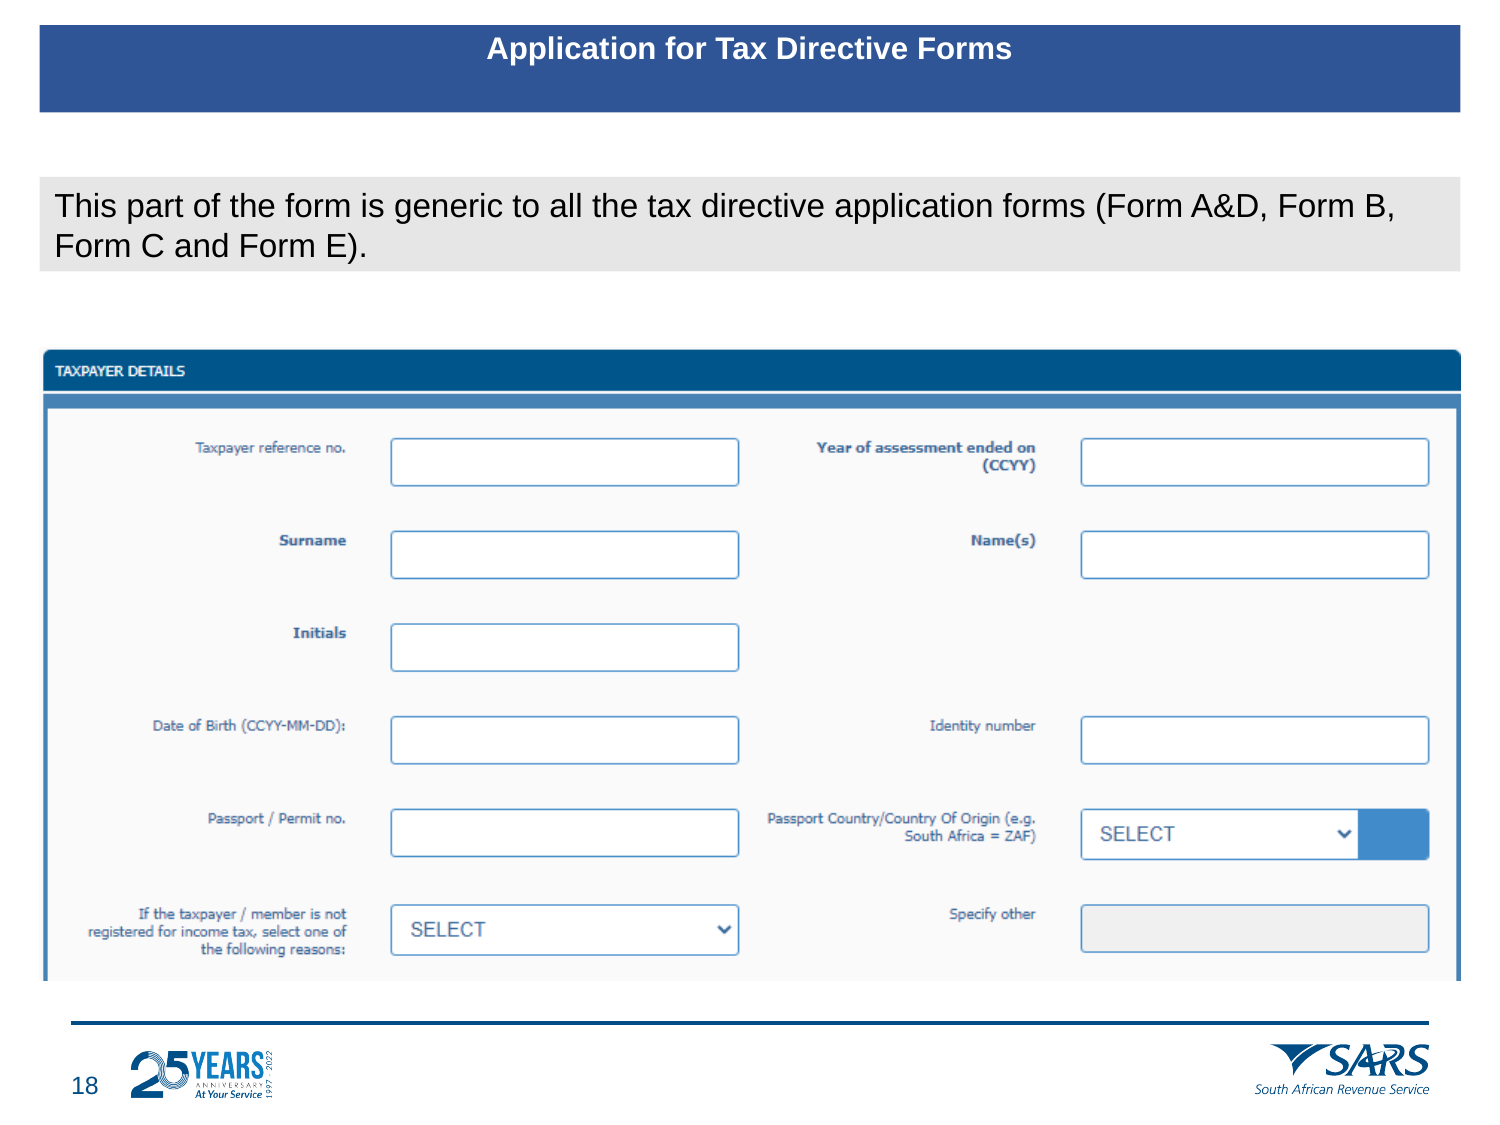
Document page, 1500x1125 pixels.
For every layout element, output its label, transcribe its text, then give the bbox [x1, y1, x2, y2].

slide_number 17 [56, 1054, 126, 1115]
text_box This part of the form is generic to all the tax directive application forms (Form A&D, Form B, Form C and Form E). [39, 176, 1461, 272]
picture [131, 1051, 272, 1098]
picture [39, 347, 1461, 981]
title Application for Tax Directive Forms [39, 25, 1461, 113]
